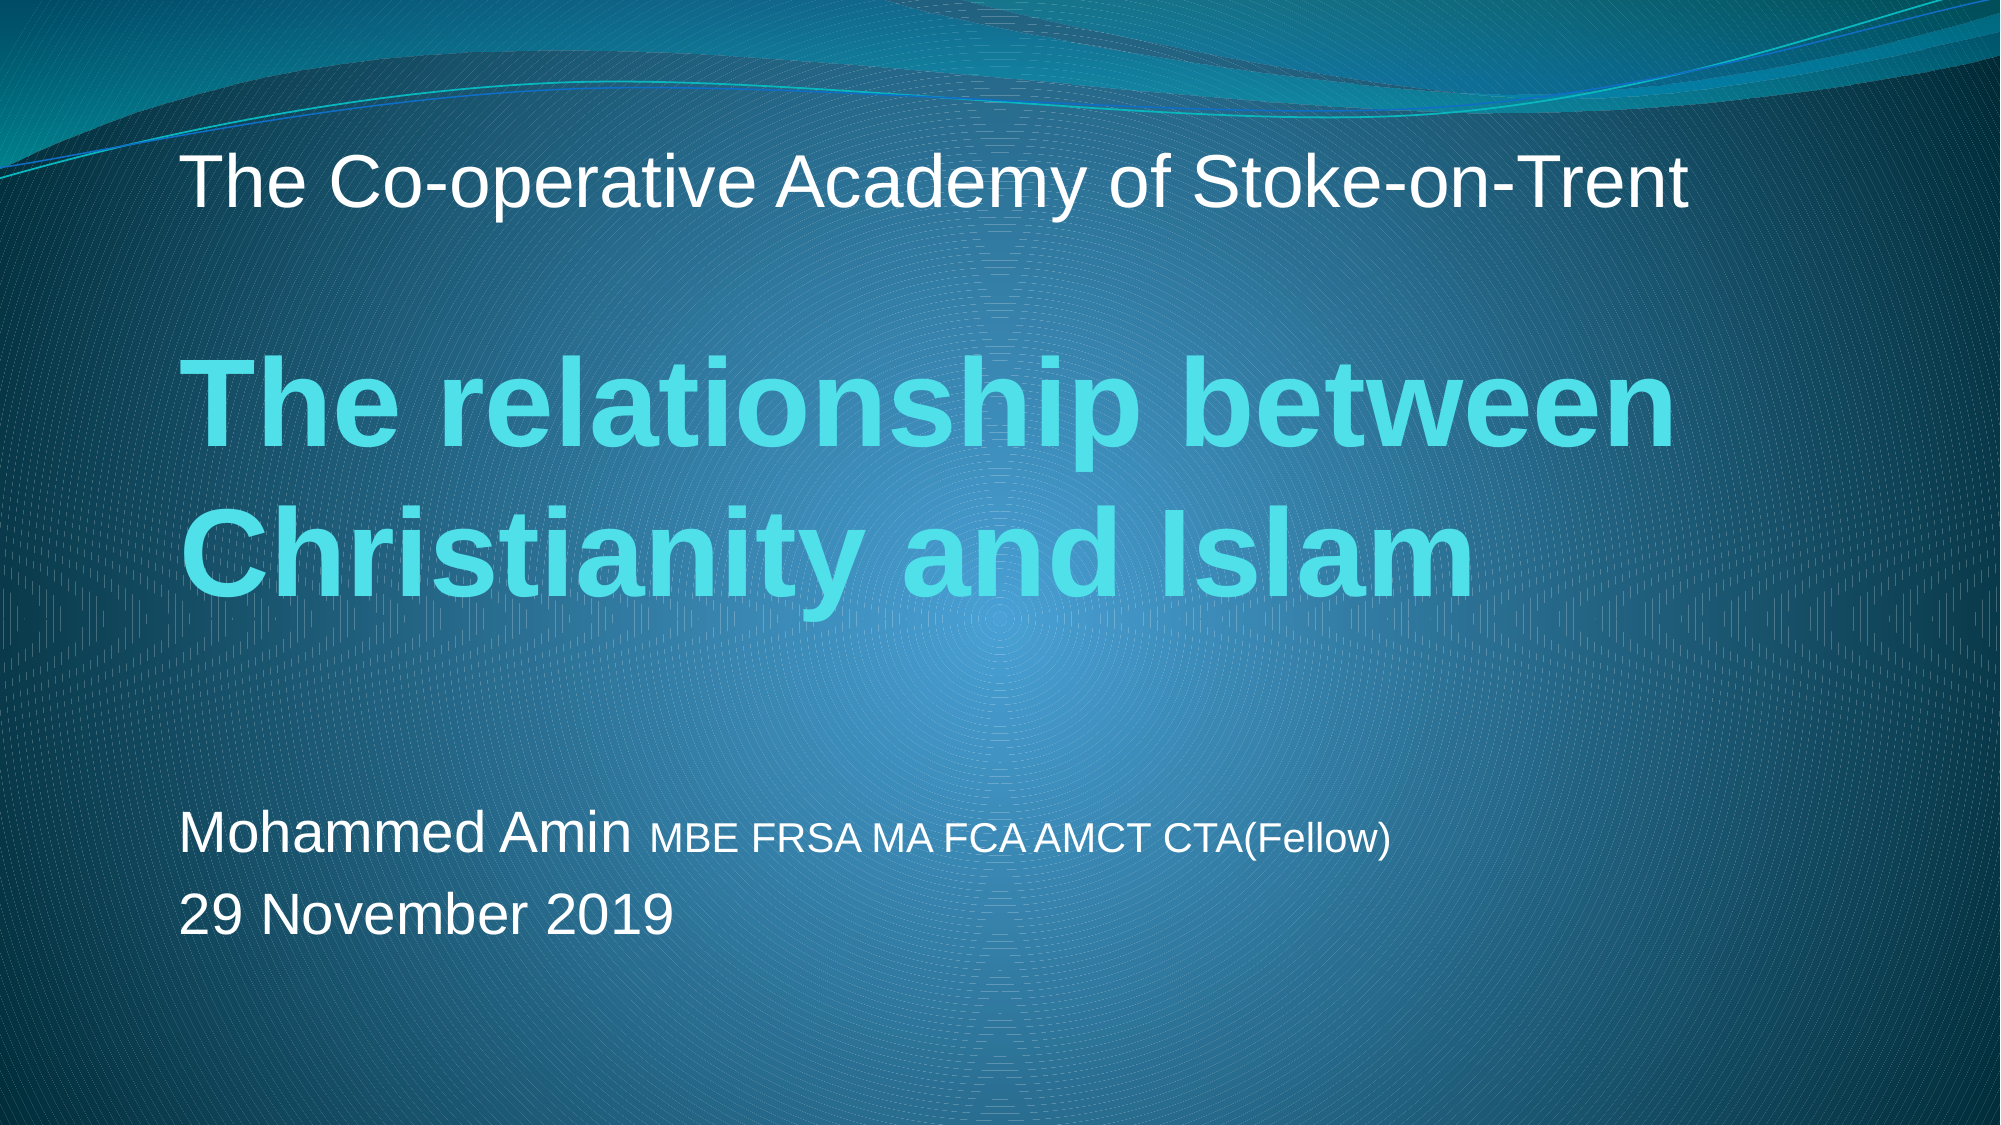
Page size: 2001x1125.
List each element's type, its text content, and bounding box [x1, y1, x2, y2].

title The relationship between Christianity and Islam [179, 314, 1821, 622]
text_box The Co-operative Academy of Stoke-on-Trent [179, 125, 1821, 230]
subtitle Mohammed Amin MBE FRSA MA FCA AMCT CTA(Fellow) 29 November 2019 [179, 786, 1786, 965]
